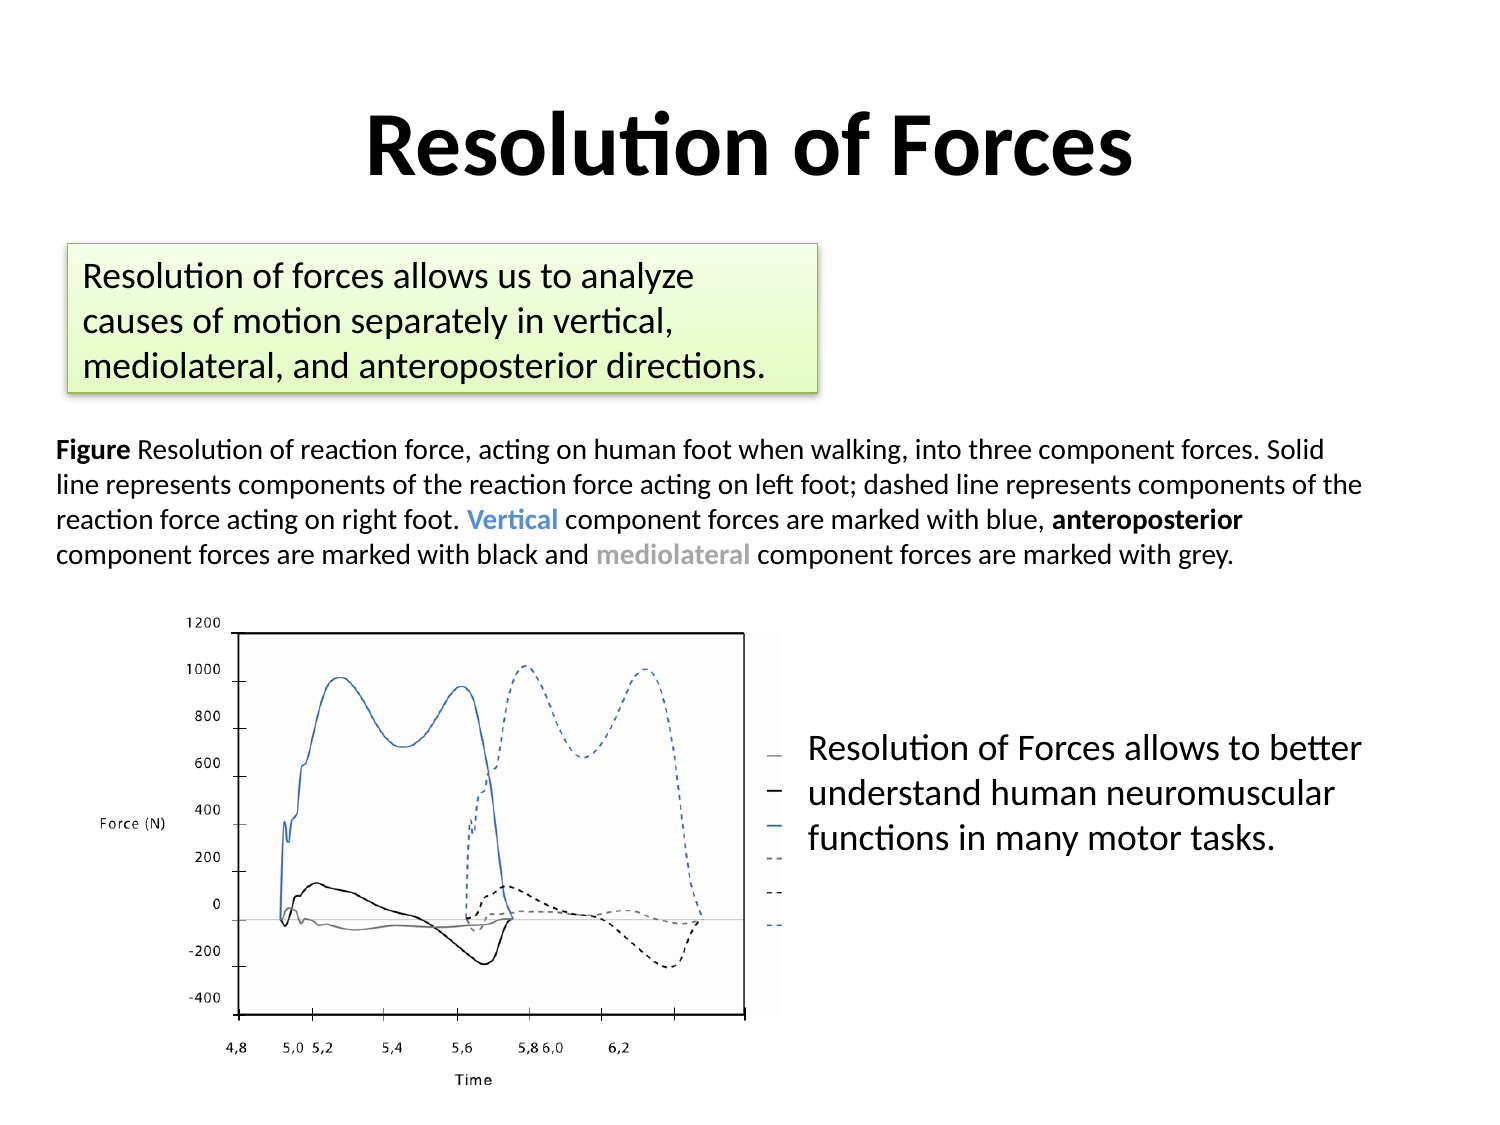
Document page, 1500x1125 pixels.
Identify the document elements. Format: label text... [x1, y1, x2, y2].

text_box Resolution of Forces allows to better understand human neuromuscular functions in many motor tasks. [798, 715, 1479, 866]
text_box Figure Resolution of reaction force, acting on human foot when walking, into three component forces. Solid line represents components of the reaction force acting on left foot; dashed line represents components of the reaction force acting on right foot. Vertical component forces are marked with blue, anteroposterior component forces are marked with black and mediolateral component forces are marked with grey. [41, 423, 1388, 578]
text_box Resolution of forces allows us to analyze causes of motion separately in vertical, mediolateral, and anteroposterior directions. [67, 243, 818, 394]
picture [92, 609, 794, 1094]
title Resolution of Forces [75, 45, 1425, 233]
